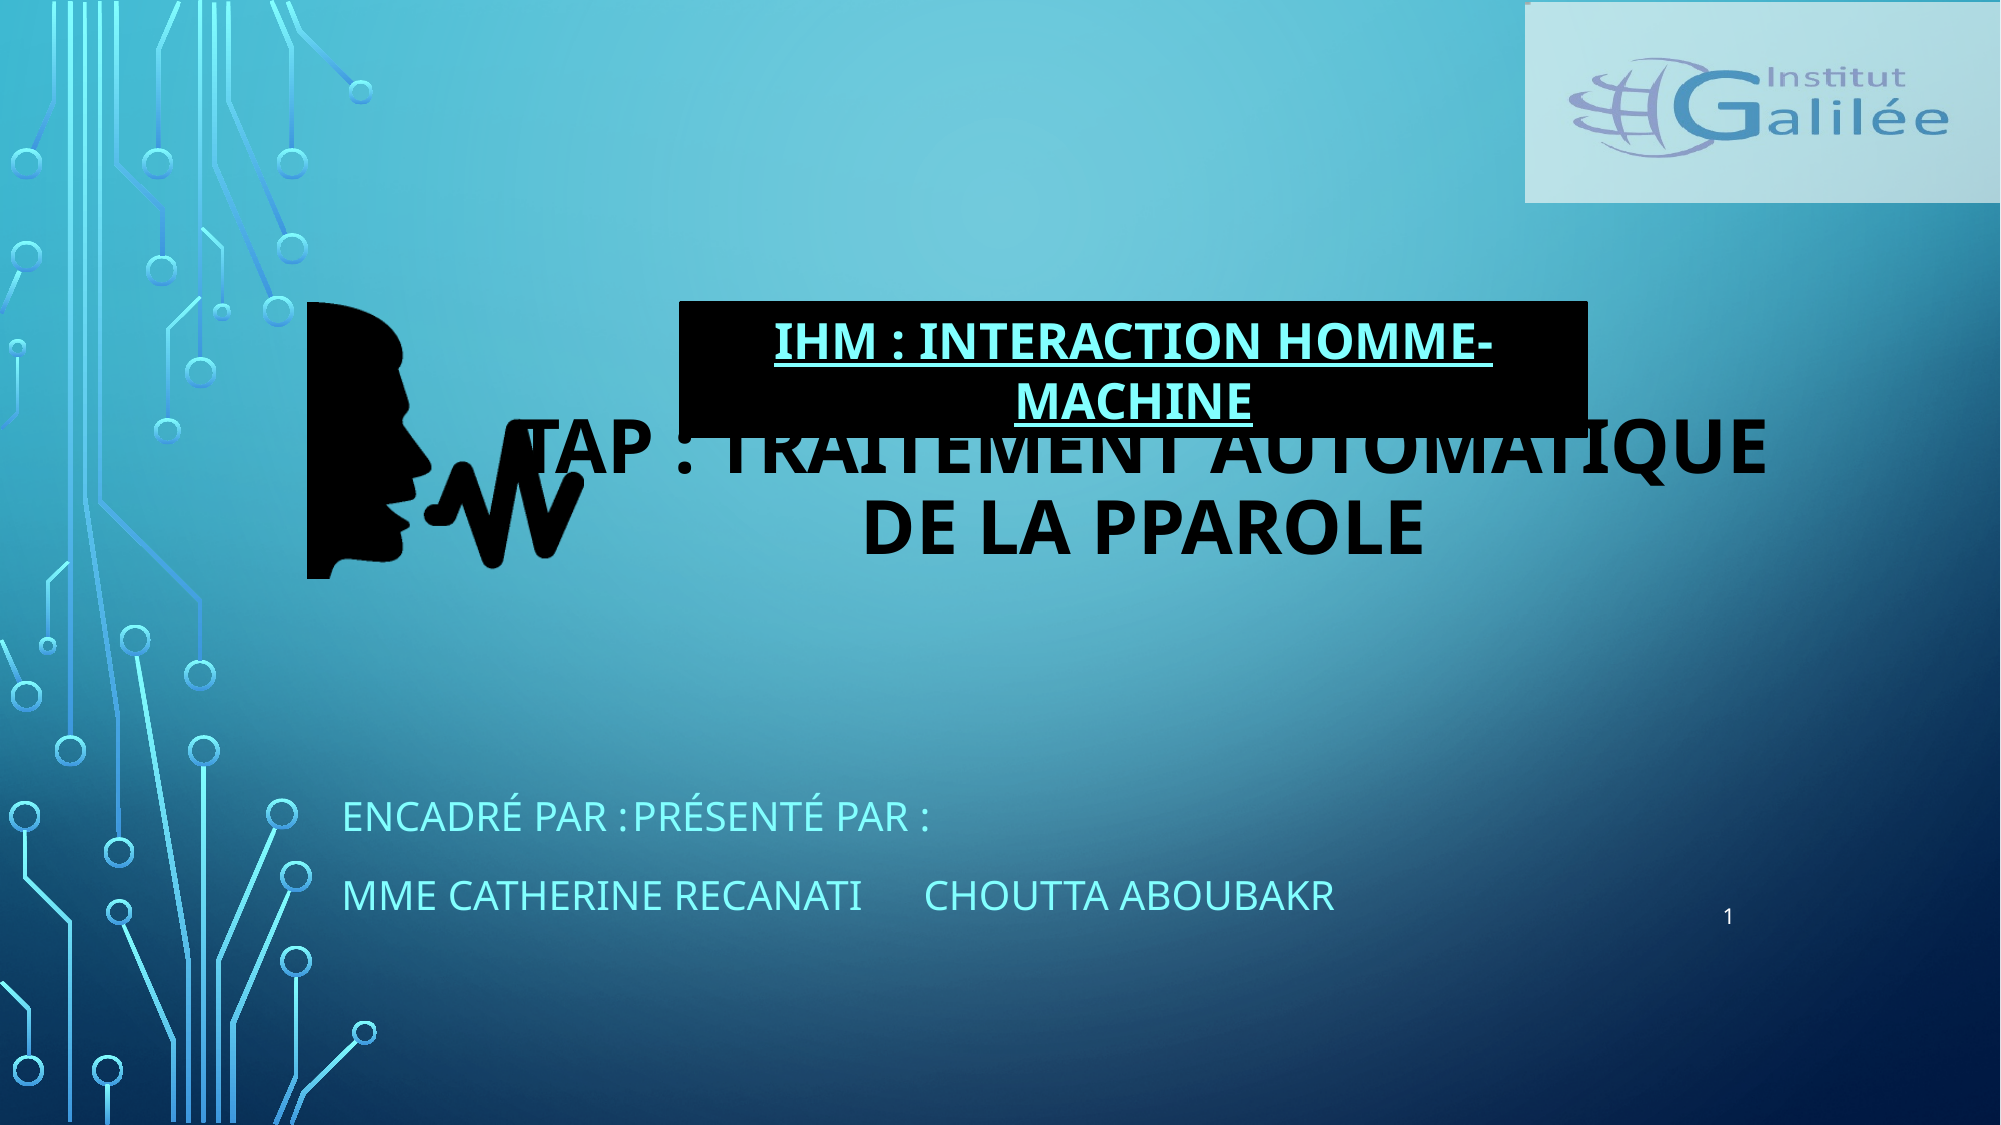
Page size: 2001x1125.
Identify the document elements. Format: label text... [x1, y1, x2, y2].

picture [1525, 1, 2000, 204]
text_box IHM : Interaction Homme-Machine [679, 301, 1588, 438]
picture [307, 302, 584, 579]
slide_number 1 [1623, 887, 1750, 948]
subtitle Encadré par : Présenté par : Mme Catherine RECANATI cHOUTTA ABOUBAKR [326, 705, 1769, 978]
title TAP : Traitement AUTOMATIQUE DE LA PPAROLE [584, 333, 1981, 579]
